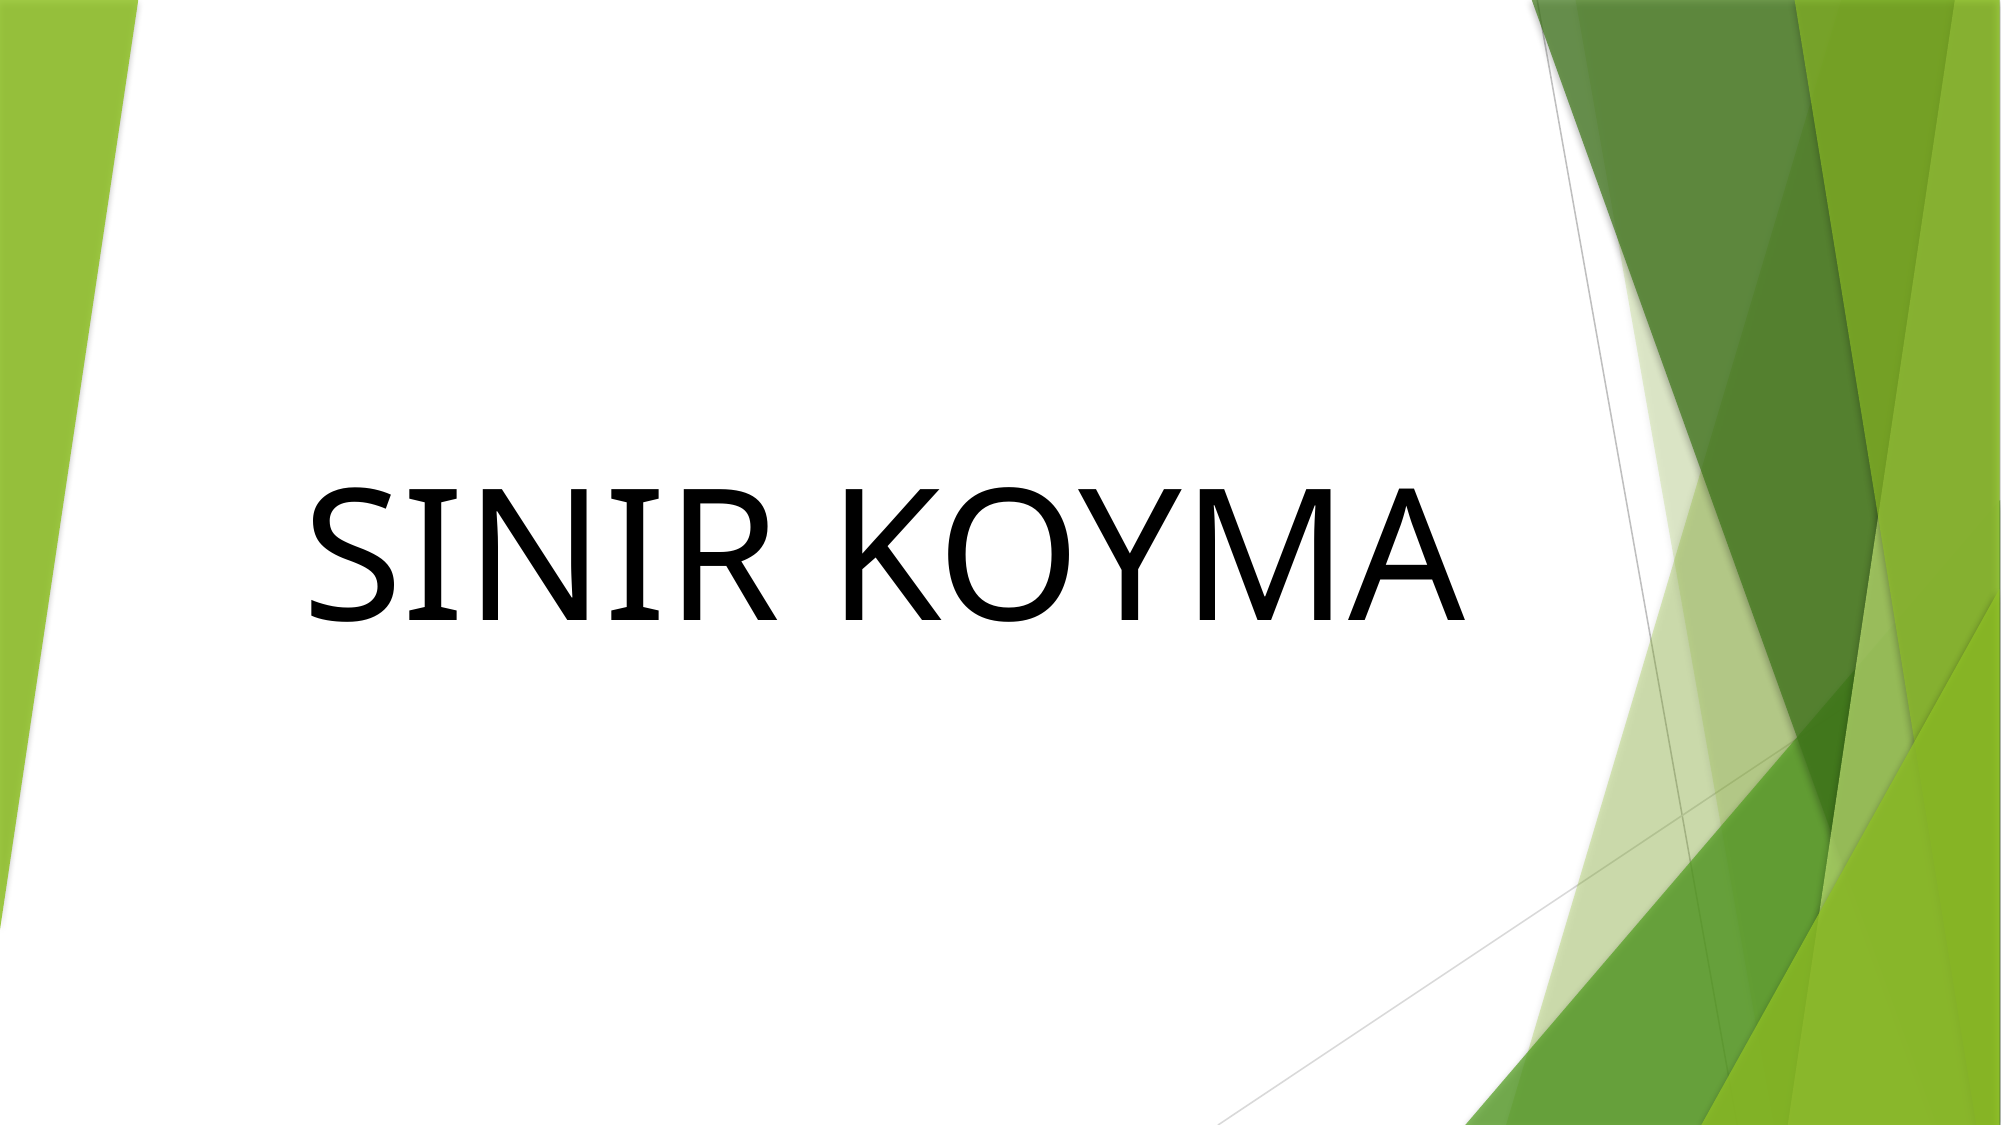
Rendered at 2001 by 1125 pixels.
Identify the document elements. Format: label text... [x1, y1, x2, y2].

title SINIR KOYMA [247, 209, 1522, 665]
